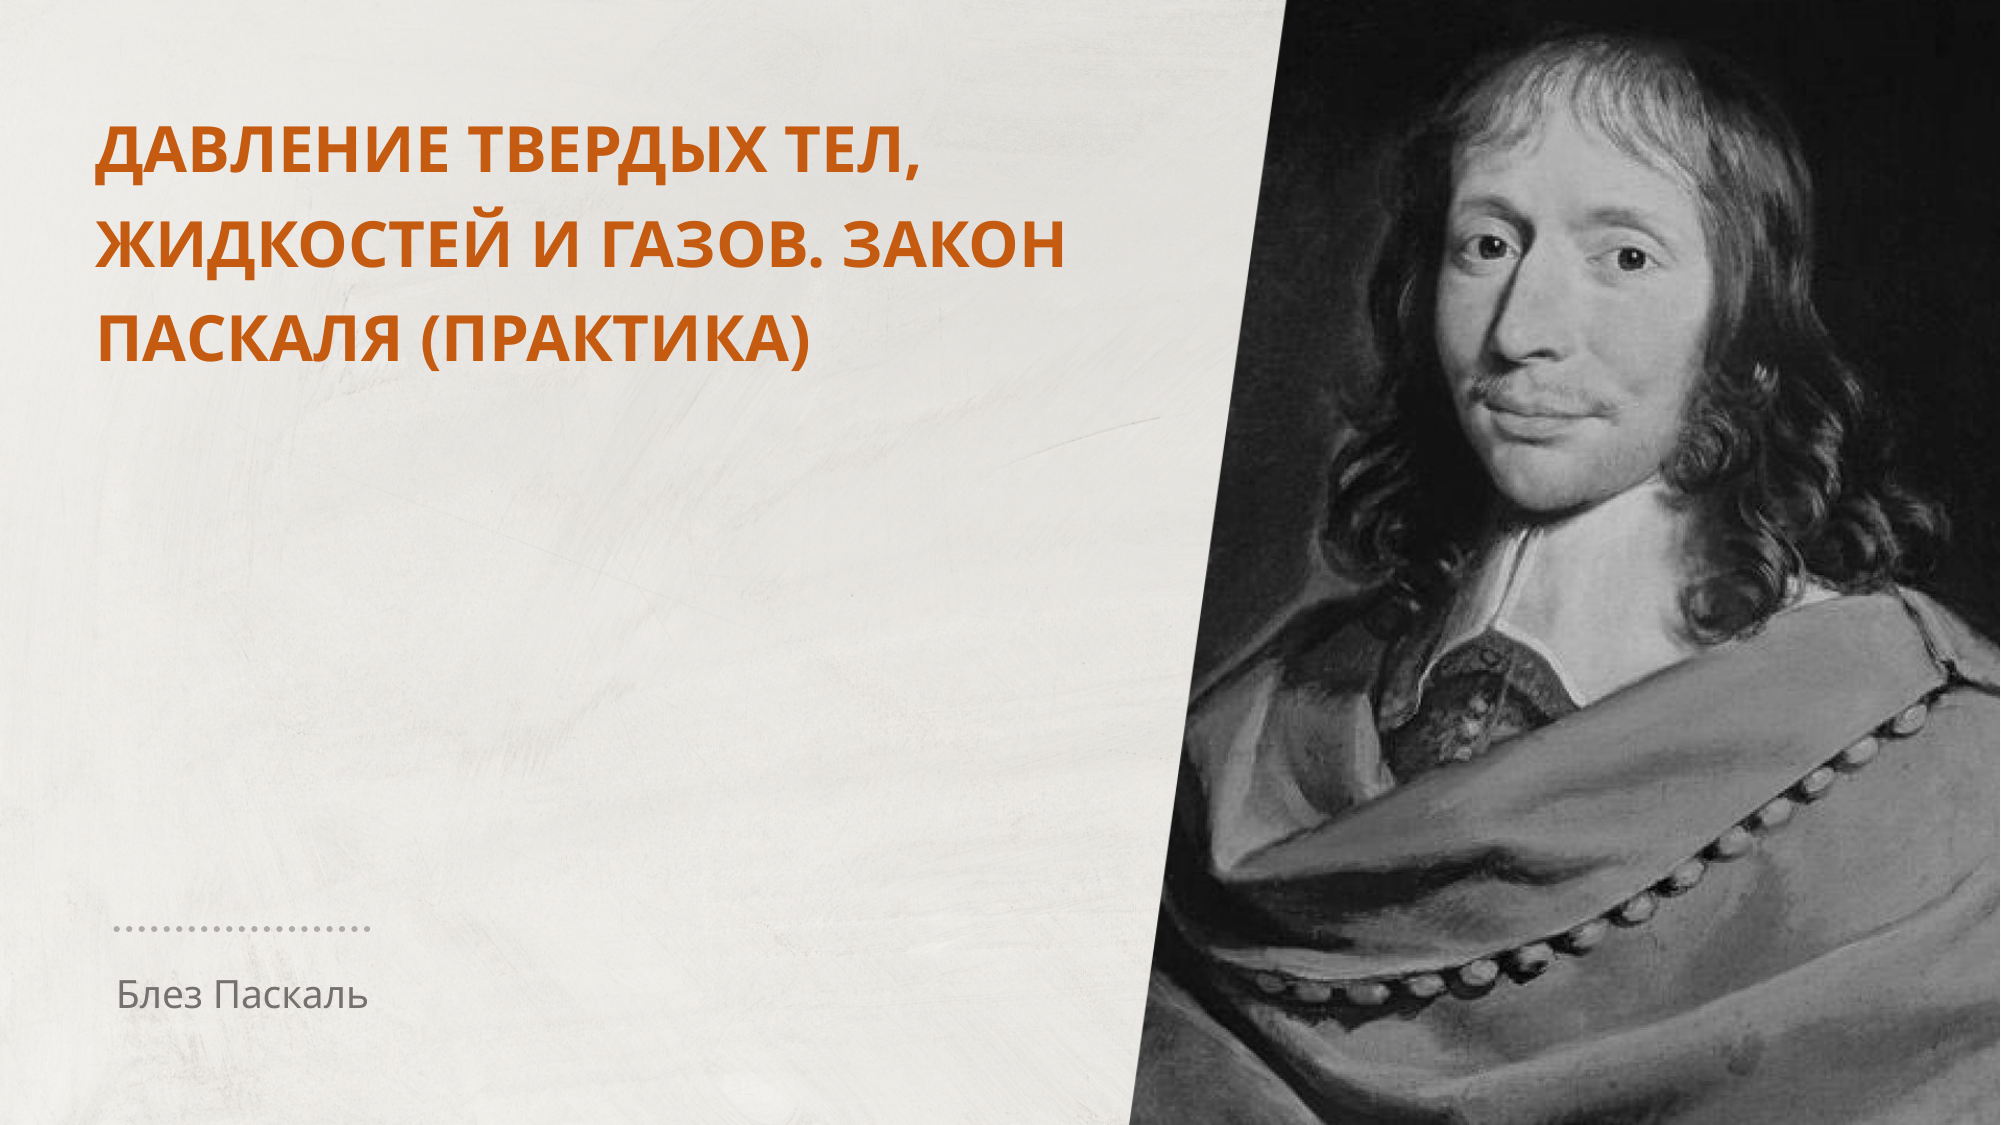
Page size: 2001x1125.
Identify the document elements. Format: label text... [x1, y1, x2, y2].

text_box Блез Паскаль [95, 960, 390, 1027]
picture [0, 0, 2001, 1125]
text_box Давление твердых тел, жидкостей и газов. Закон Паскаля (практика) [80, 83, 1084, 382]
